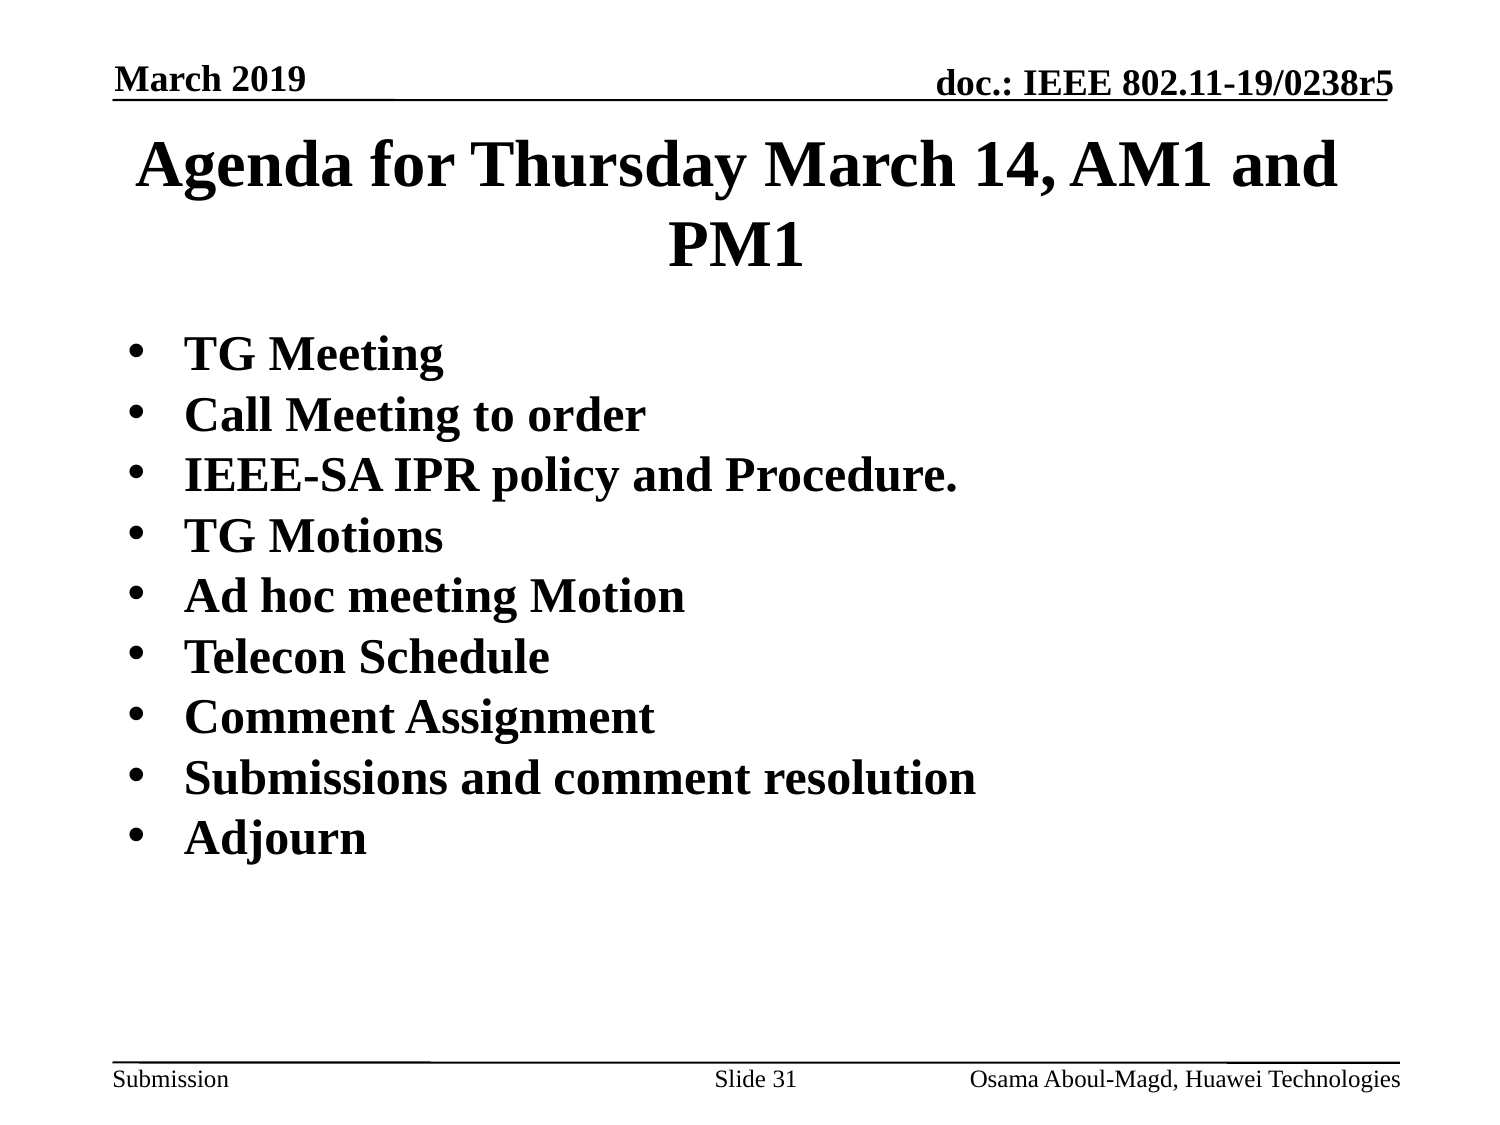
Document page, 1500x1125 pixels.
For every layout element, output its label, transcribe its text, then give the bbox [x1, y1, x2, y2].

list TG Meeting Call Meeting to order IEEE-SA IPR policy and Procedure. TG Motions Ad hoc meeting Motion Telecon Schedule Comment Assignment Submissions and comment resolution Adjourn [112, 324, 1388, 1000]
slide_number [114, 54, 423, 100]
slide_number Slide 31 [712, 1061, 800, 1123]
footer Osama Aboul-Magd, Huawei Technologies [878, 1061, 1402, 1093]
title Agenda for Thursday March 14, AM1 and PM1 [49, 112, 1426, 288]
